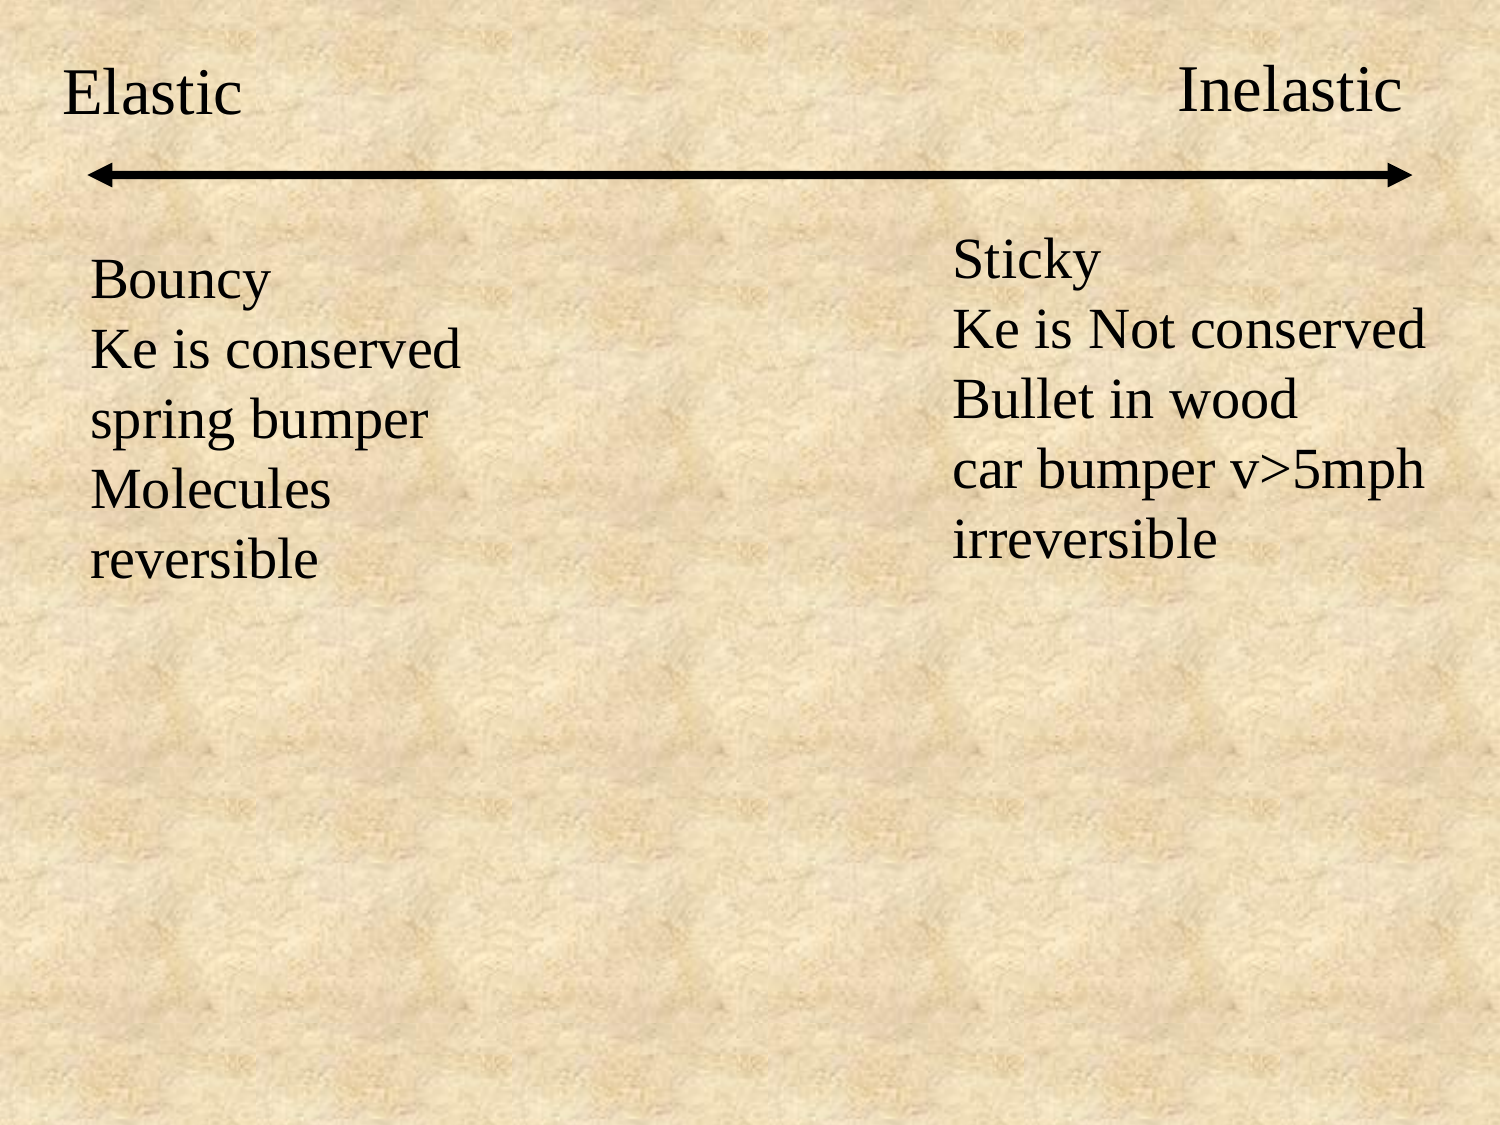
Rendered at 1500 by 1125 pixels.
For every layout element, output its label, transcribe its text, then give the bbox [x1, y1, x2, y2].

picture [0, 0, 1500, 1125]
text_box Bouncy Ke is conserved spring bumper Molecules reversible [75, 232, 478, 598]
text_box Inelastic [1162, 37, 1419, 133]
text_box [87, 168, 1413, 182]
text_box Elastic [47, 40, 259, 136]
text_box Sticky Ke is Not conserved Bullet in wood car bumper v>5mph irreversible [937, 212, 1442, 578]
